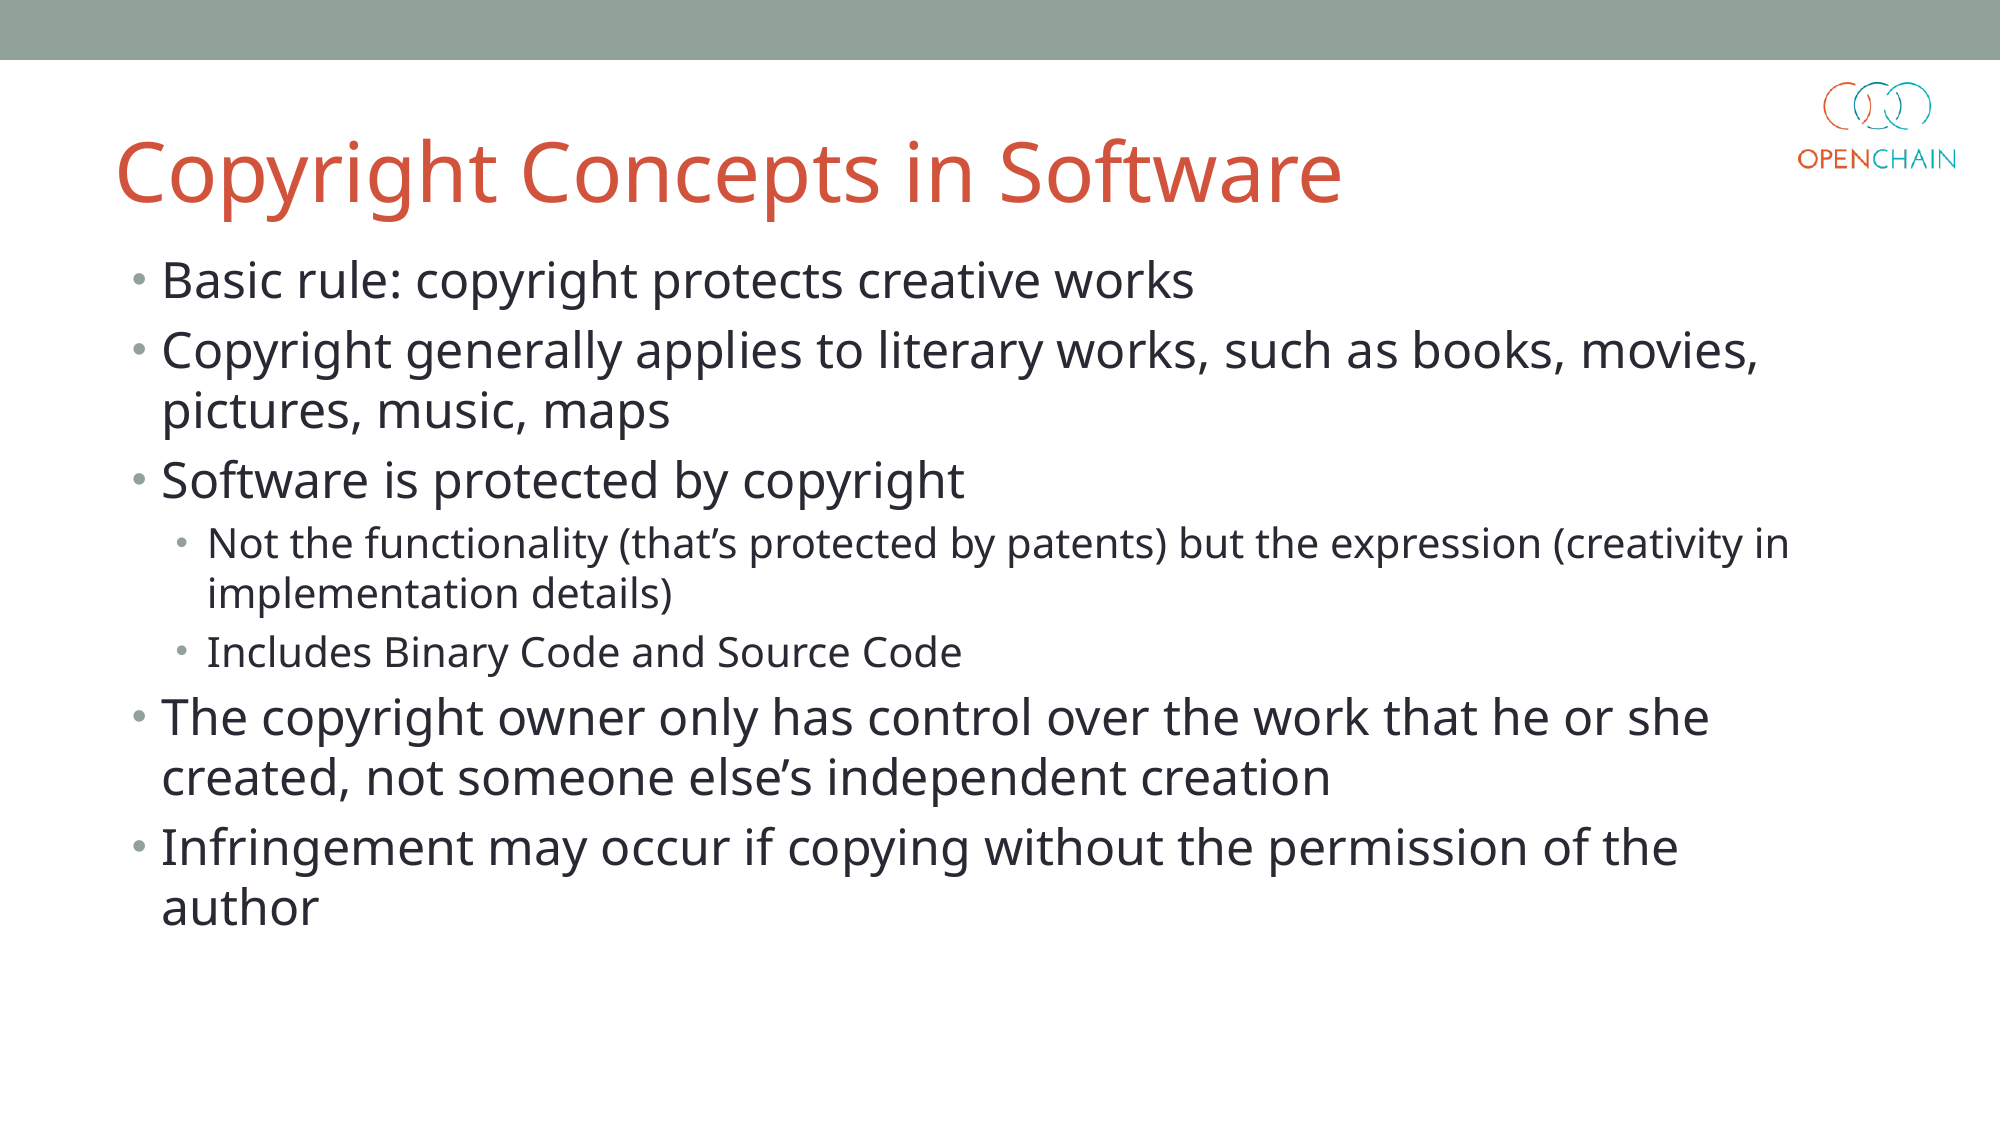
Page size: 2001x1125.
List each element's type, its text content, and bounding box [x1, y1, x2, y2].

list Basic rule: copyright protects creative works Copyright generally applies to literary works, such as books, movies, pictures, music, maps Software is protected by copyright Not the functionality (that’s protected by patents) but the expression (creativity in implementation details) Includes Binary Code and Source Code The copyright owner only has control over the work that he or she created, not someone else’s independent creation Infringement may occur if copying without the permission of the author [116, 241, 1863, 1061]
title Copyright Concepts in Software [99, 87, 1900, 250]
picture [1798, 82, 1955, 169]
